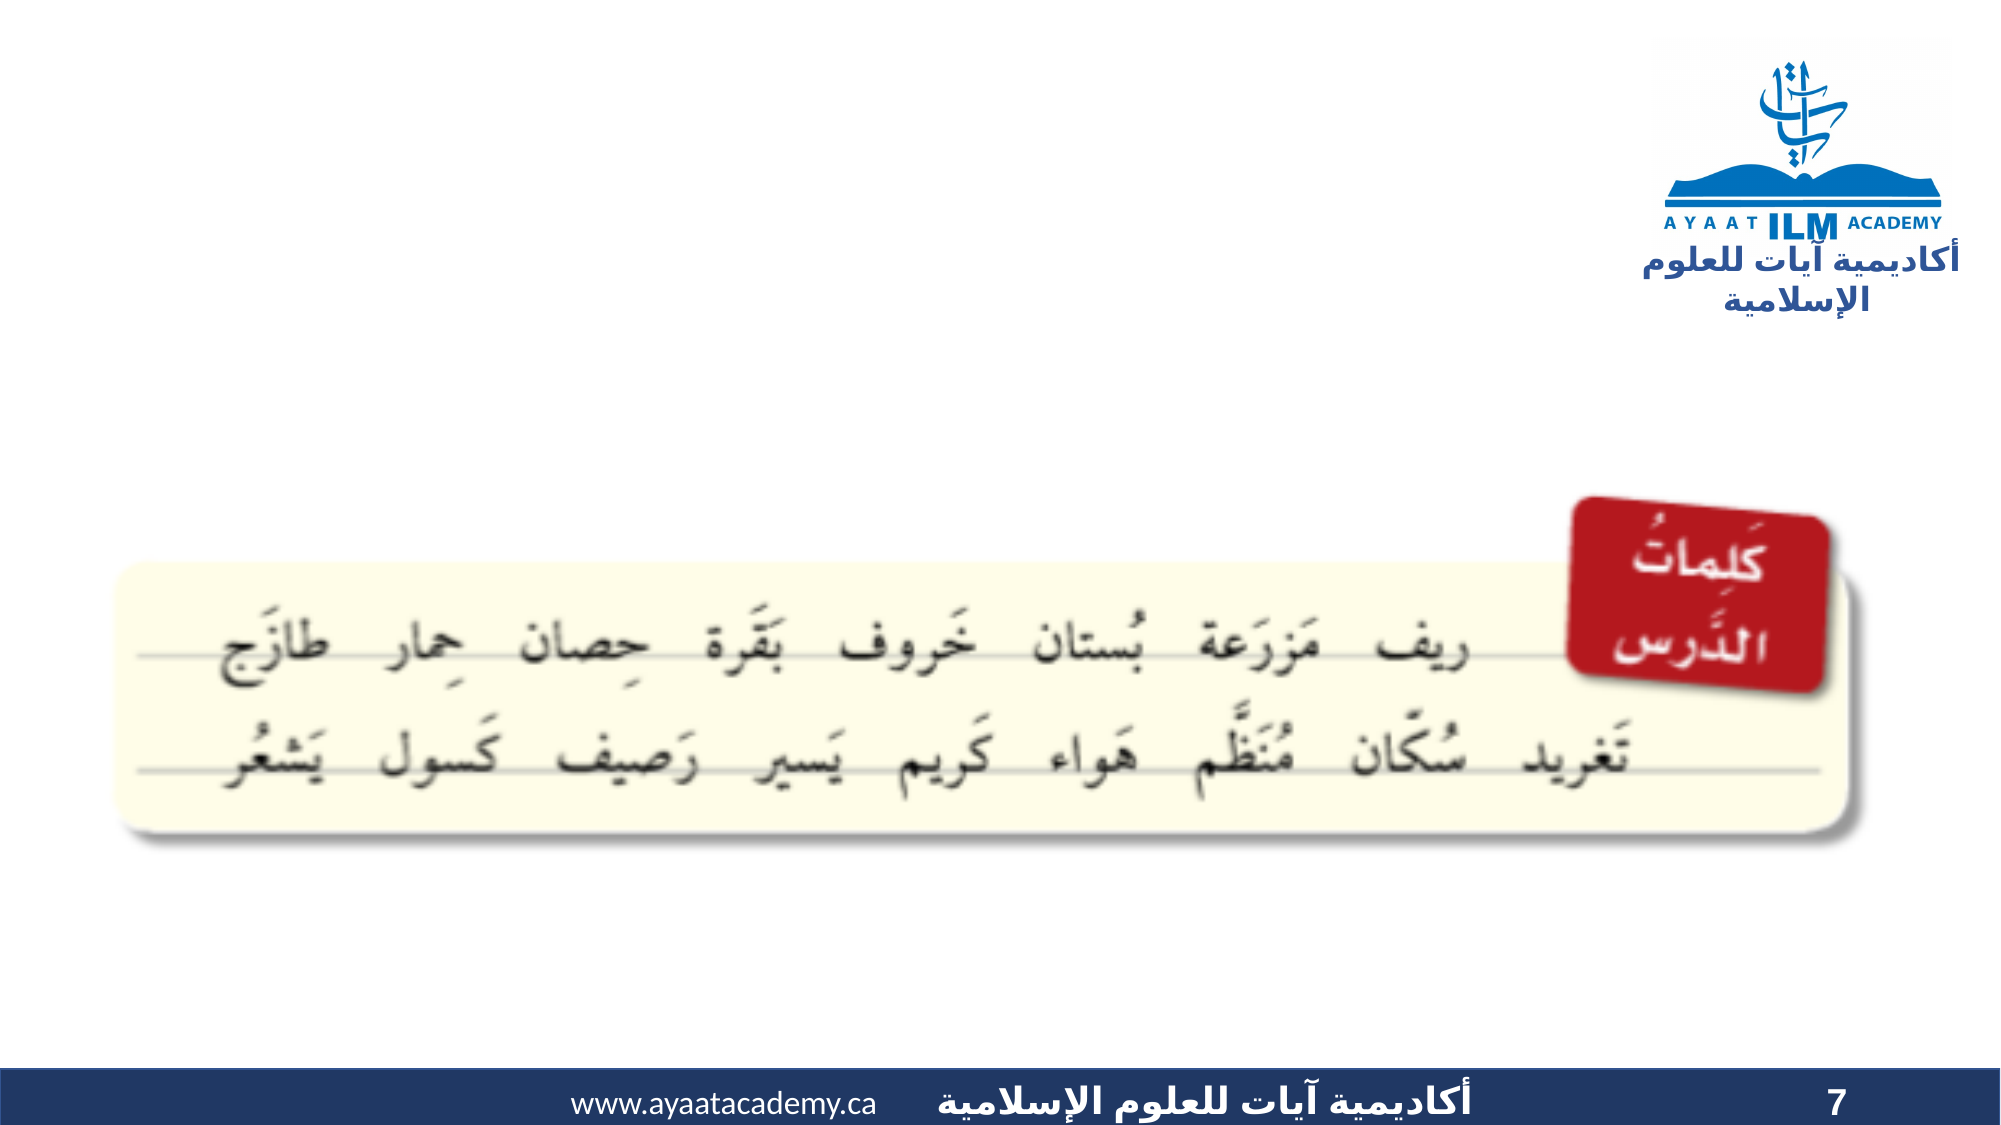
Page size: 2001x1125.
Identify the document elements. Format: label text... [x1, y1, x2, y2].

picture [1651, 37, 1952, 257]
slide_number 7 [1412, 1070, 1863, 1125]
picture [95, 462, 1905, 881]
